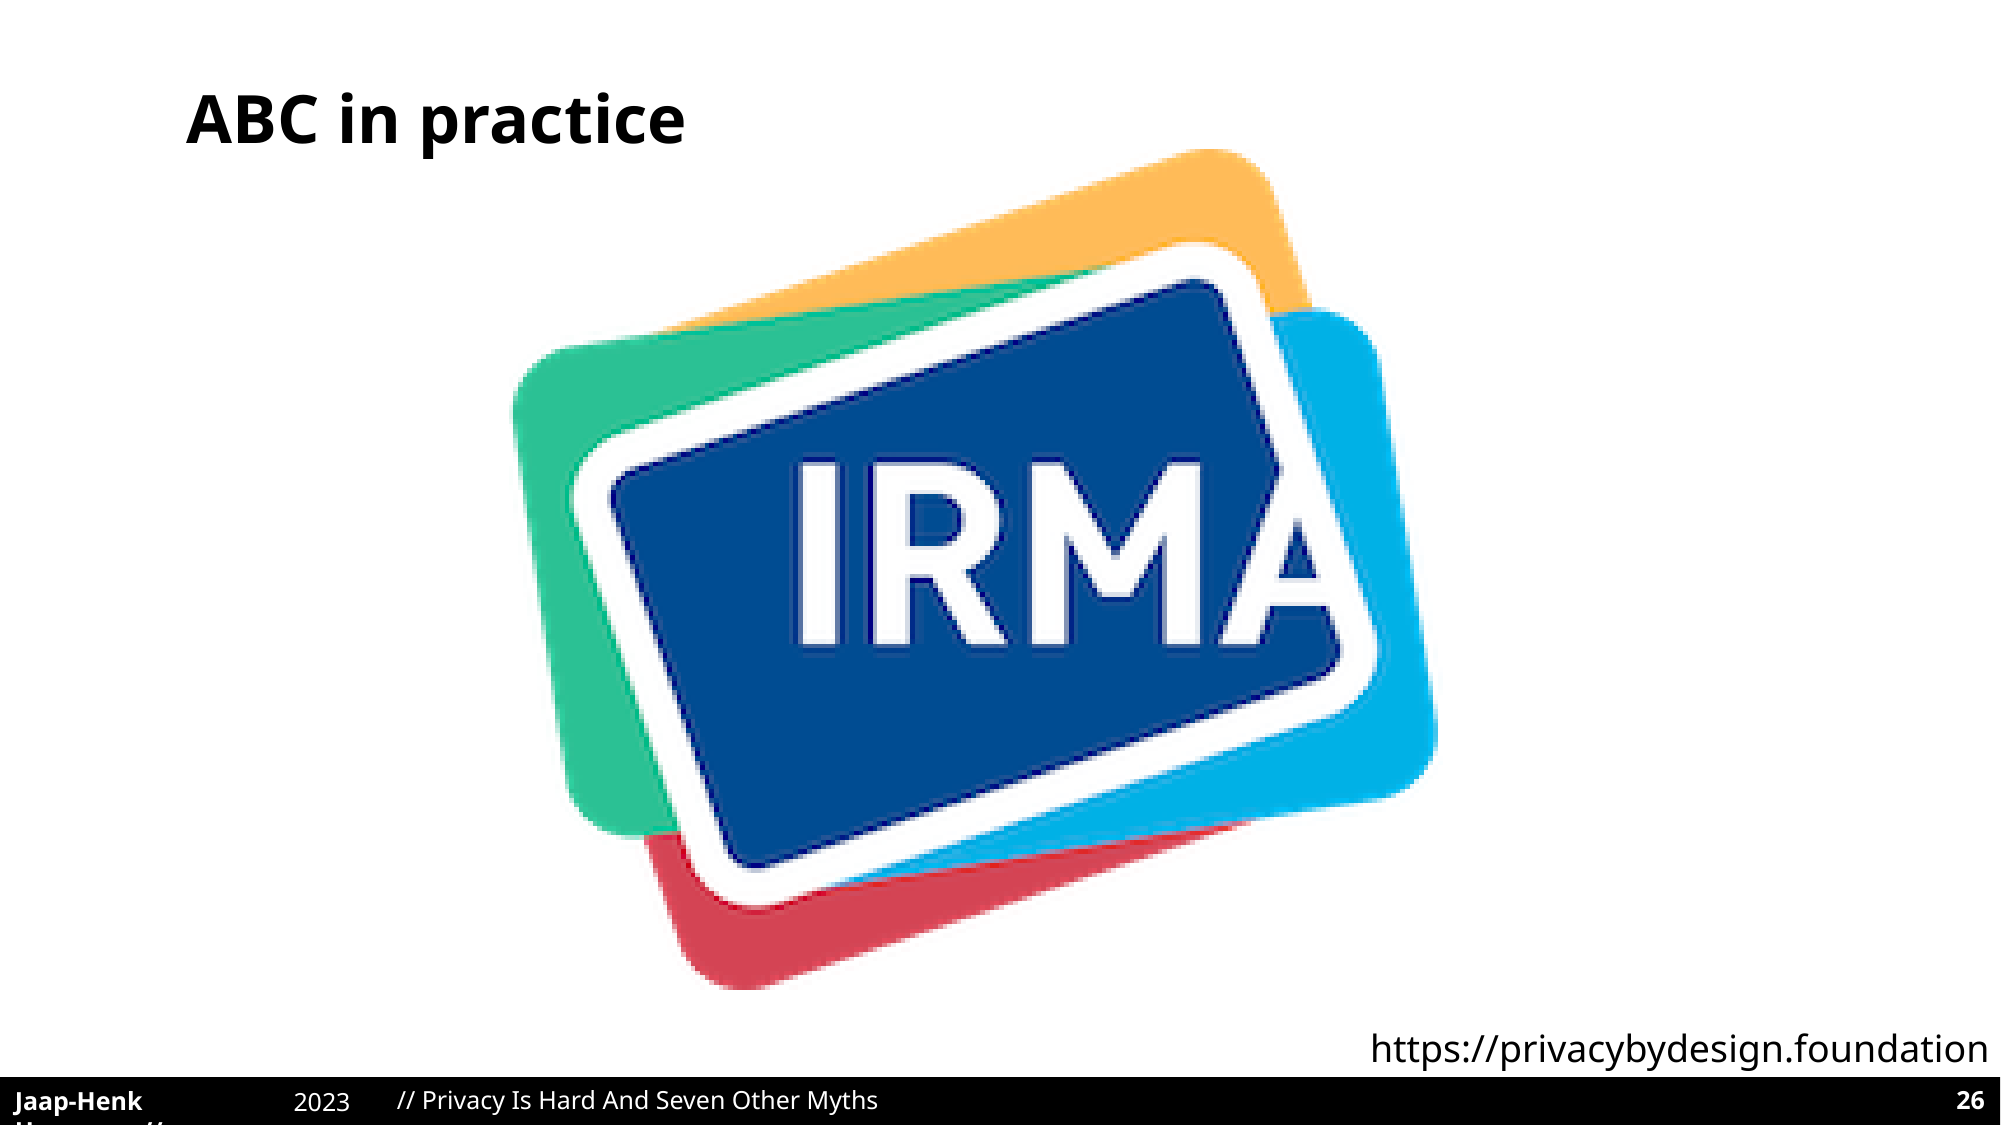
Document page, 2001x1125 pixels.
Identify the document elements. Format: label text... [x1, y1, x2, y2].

footer // Privacy Is Hard And Seven Other Myths [381, 1078, 1249, 1125]
slide_number 2023 [220, 1078, 381, 1125]
slide_number 26 [1875, 1078, 2000, 1125]
title ABC in practice [171, 0, 1829, 164]
text_box https://privacybydesign.foundation [1355, 1017, 2000, 1078]
picture [508, 149, 1443, 990]
